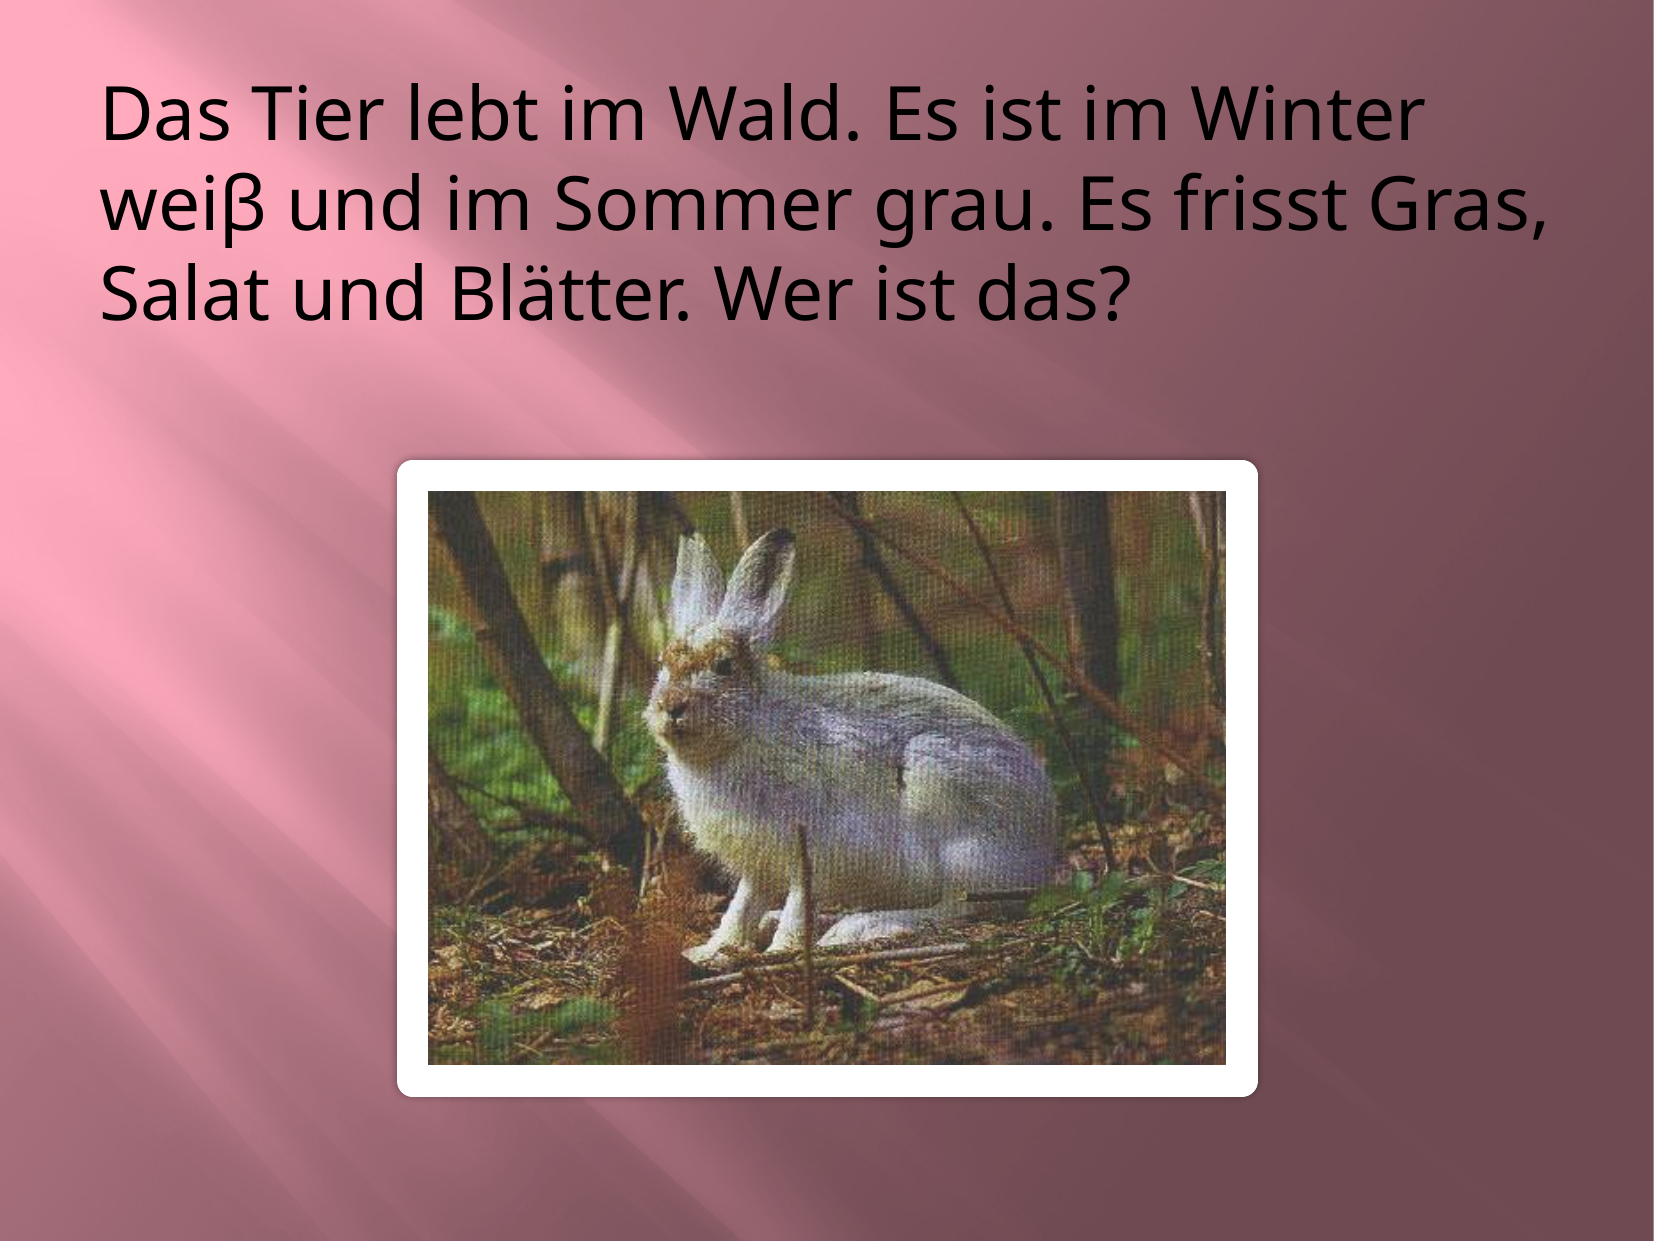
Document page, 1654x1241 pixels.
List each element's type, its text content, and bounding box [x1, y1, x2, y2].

list Das Tier lebt im Wald. Es ist im Winter weiβ und im Sommer grau. Es frisst Gras, Salat und Blätter. Wer ist das? [82, 57, 1578, 386]
picture [428, 490, 1227, 1066]
